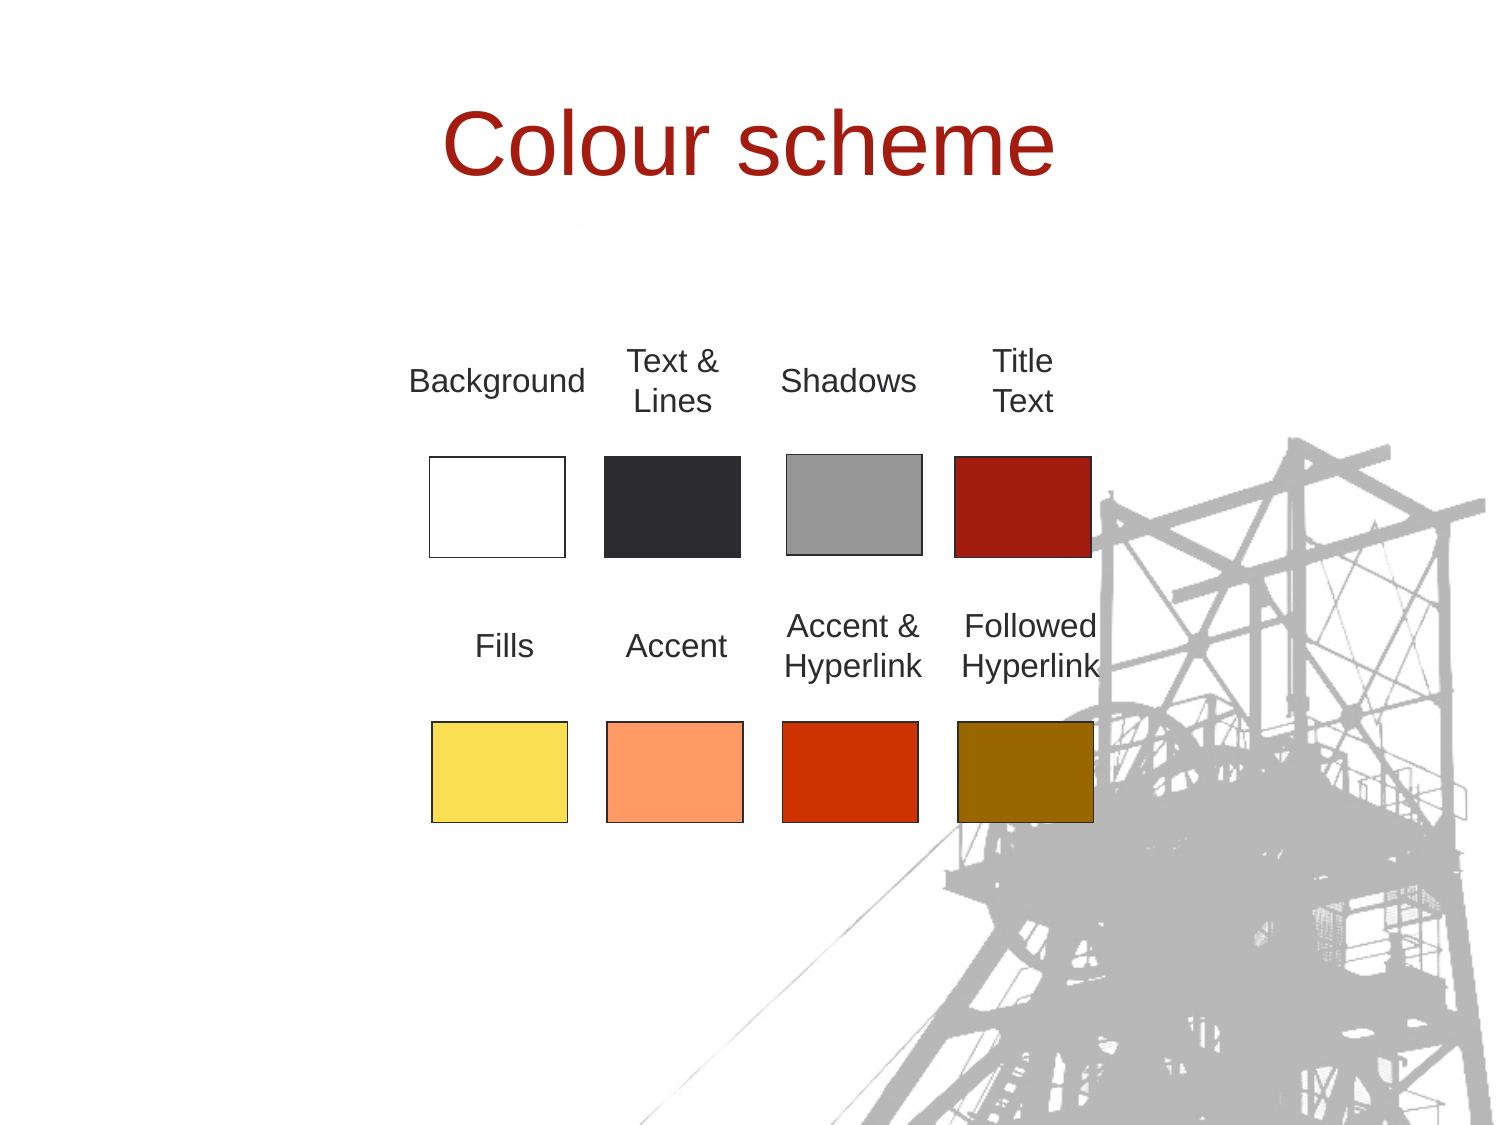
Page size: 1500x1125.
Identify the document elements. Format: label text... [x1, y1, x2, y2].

title Colour scheme [75, 45, 1425, 233]
text_box Title Text [977, 332, 1069, 427]
text_box [432, 722, 568, 823]
text_box [429, 457, 566, 558]
text_box [955, 457, 1091, 558]
picture [0, 0, 1499, 1125]
text_box [604, 457, 741, 558]
text_box Accent [610, 617, 743, 672]
text_box Fills [460, 617, 550, 672]
text_box Followed Hyperlink [946, 596, 1116, 692]
text_box Background [393, 352, 602, 407]
text_box Shadows [765, 352, 933, 407]
text_box [607, 722, 743, 823]
text_box Text & Lines [611, 332, 735, 427]
text_box [958, 722, 1094, 823]
text_box [782, 722, 919, 823]
text_box Accent & Hyperlink [768, 597, 938, 692]
text_box [786, 454, 923, 555]
